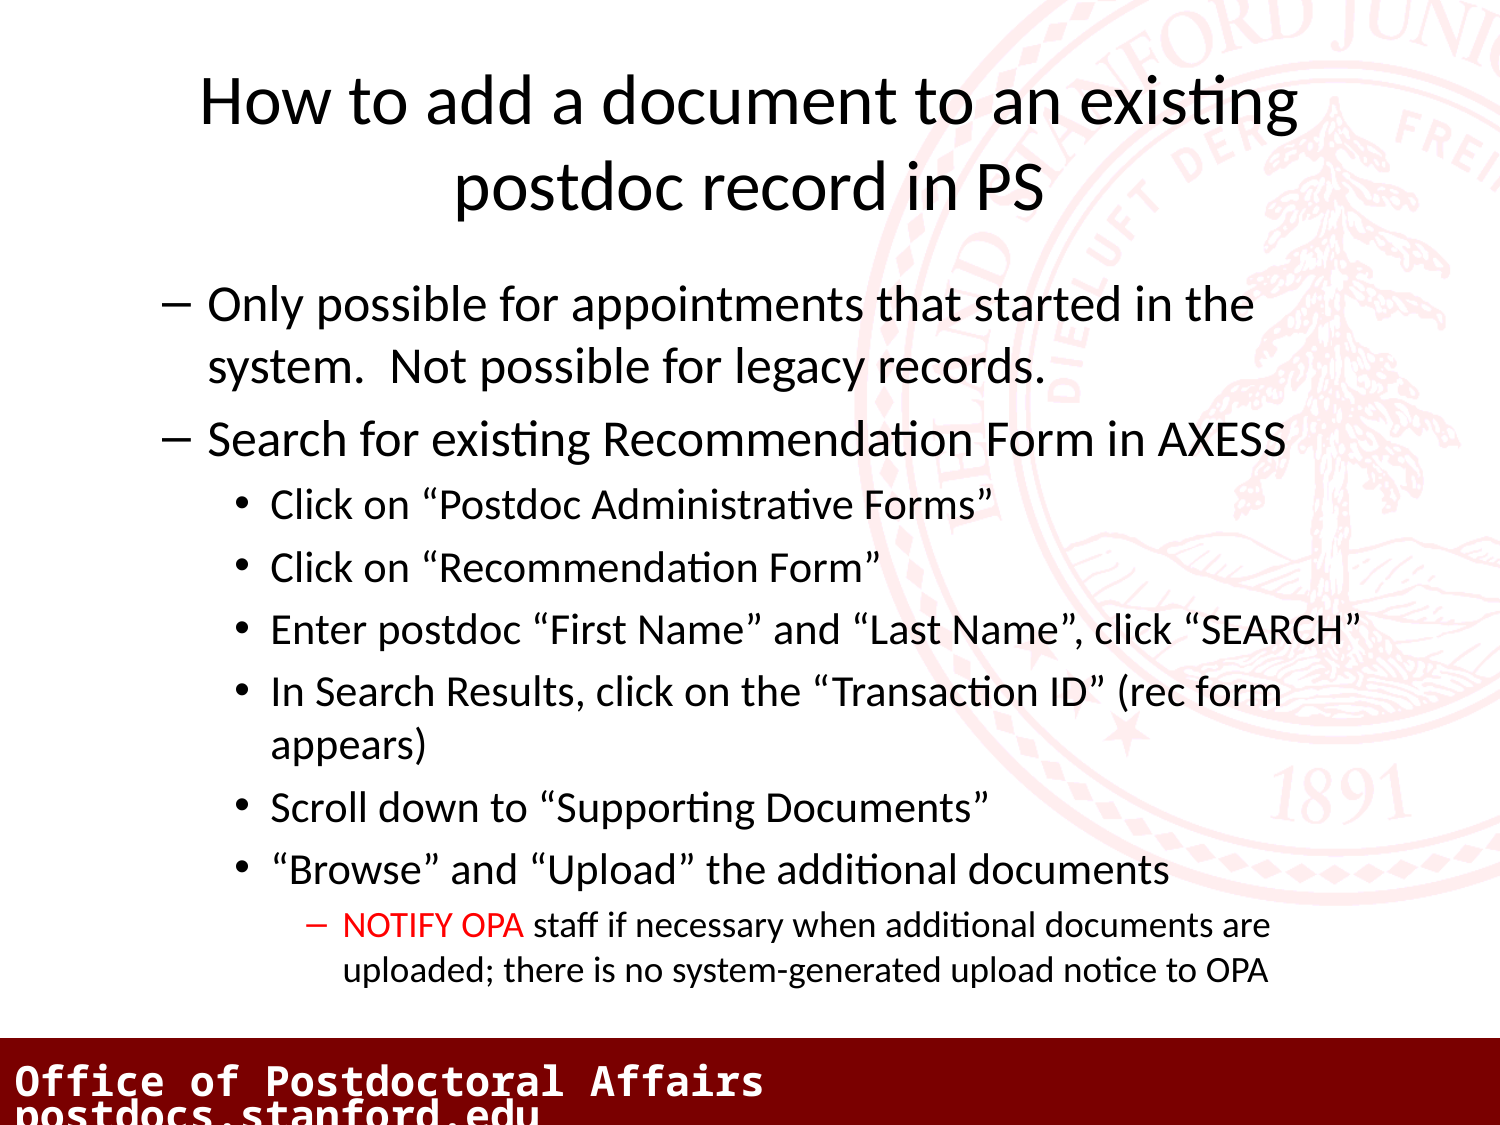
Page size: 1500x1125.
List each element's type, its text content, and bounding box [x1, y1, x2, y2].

list Only possible for appointments that started in the system. Not possible for legacy records. Search for existing Recommendation Form in AXESS Click on “Postdoc Administrative Forms” Click on “Recommendation Form” Enter postdoc “First Name” and “Last Name”, click “SEARCH” In Search Results, click on the “Transaction ID” (rec form appears) Scroll down to “Supporting Documents” “Browse” and “Upload” the additional documents NOTIFY OPA staff if necessary when additional documents are uploaded; there is no system-generated upload notice to OPA [75, 262, 1425, 1005]
title How to add a document to an existing postdoc record in PS [75, 45, 1425, 233]
